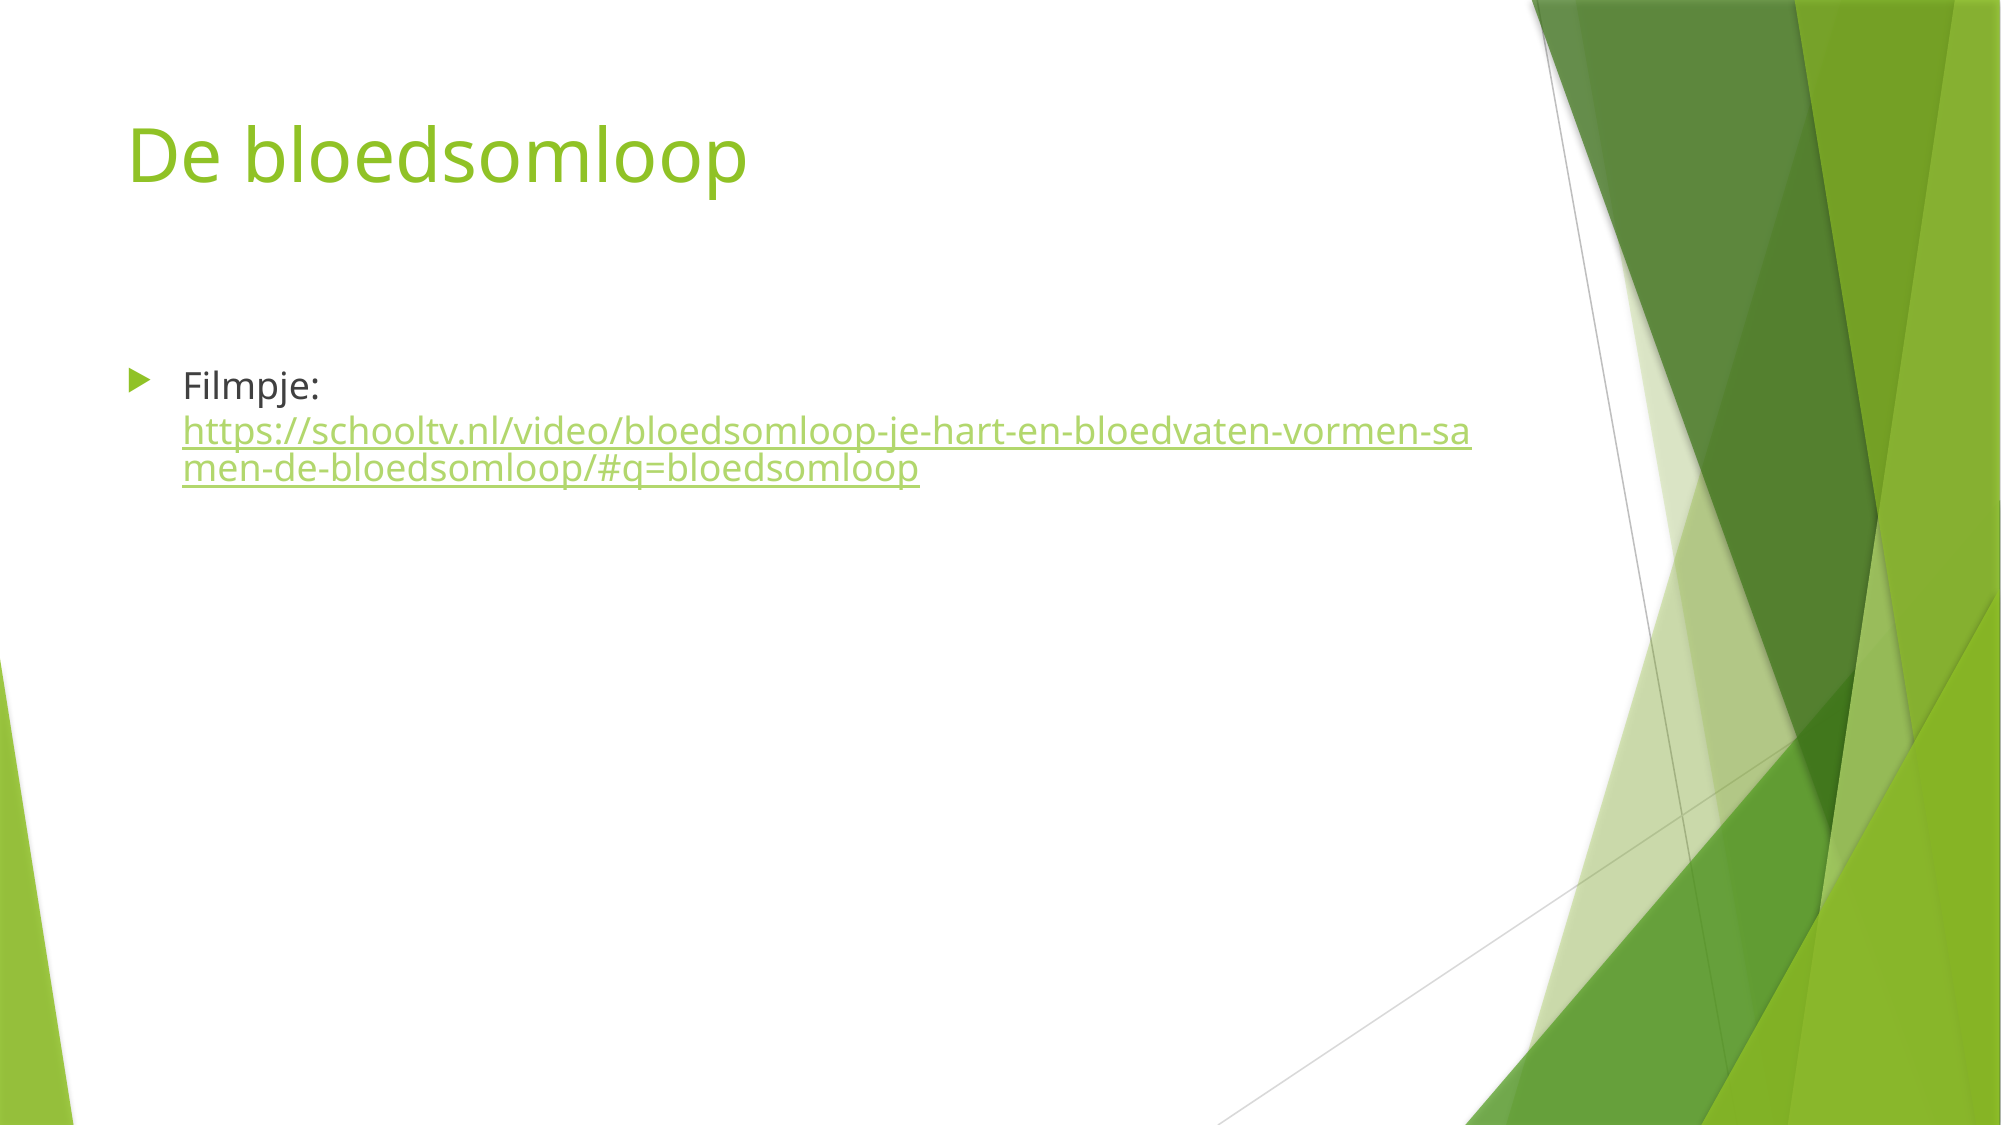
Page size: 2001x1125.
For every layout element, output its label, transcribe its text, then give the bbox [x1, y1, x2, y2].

title De bloedsomloop [111, 99, 1522, 317]
list Filmpje: https://schooltv.nl/video/bloedsomloop-je-hart-en-bloedvaten-vormen-samen-de-bloedsomloop/#q=bloedsomloop [111, 354, 1522, 992]
